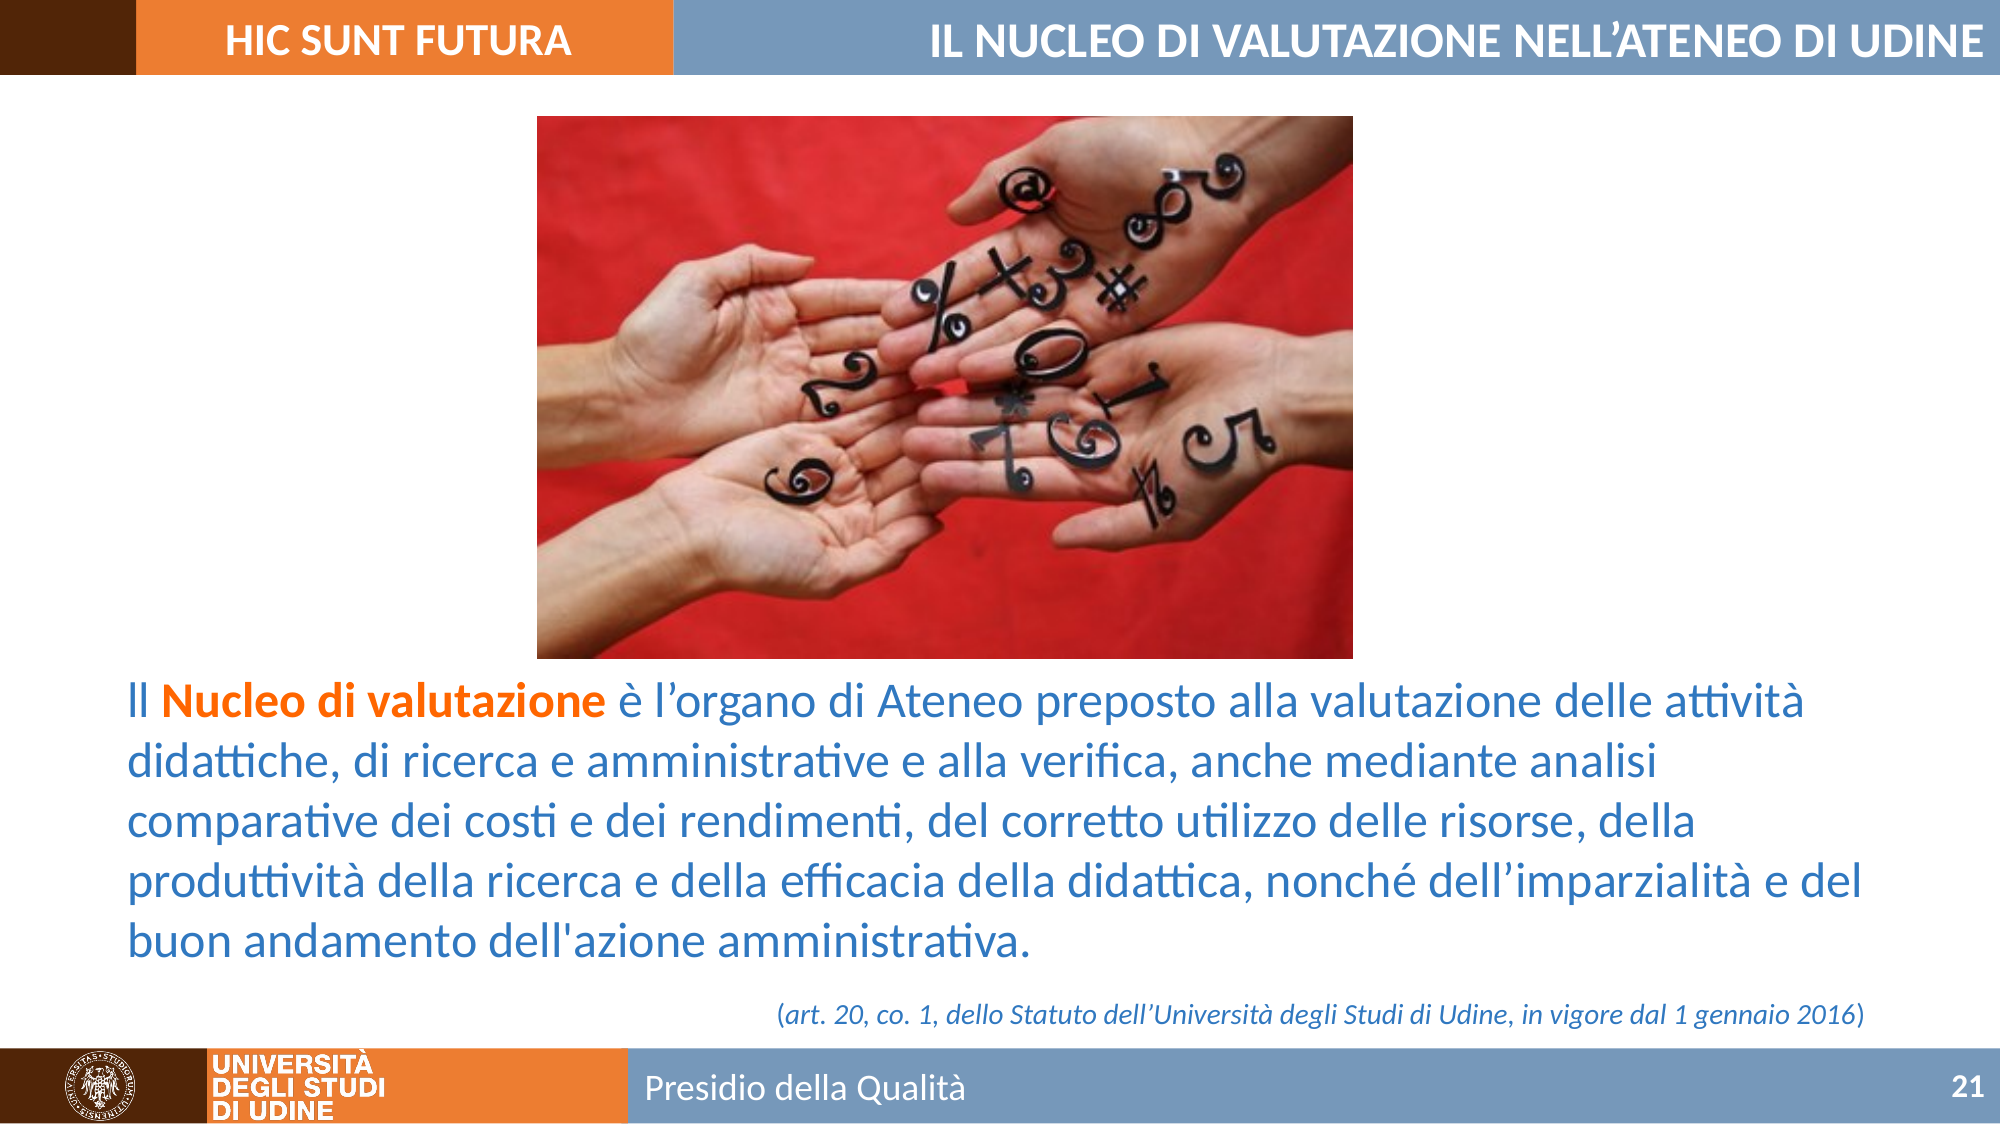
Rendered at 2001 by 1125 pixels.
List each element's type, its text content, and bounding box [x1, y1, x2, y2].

text_box [0, 0, 137, 76]
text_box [0, 1048, 2000, 1124]
text_box ll Nucleo di valutazione è l’organo di Ateneo preposto alla valutazione delle attività didattiche, di ricerca e amministrative e alla verifica, anche mediante analisi comparative dei costi e dei rendimenti, del corretto utilizzo delle risorse, della produttività della ricerca e della efficacia della didattica, nonché dell’imparzialità e del buon andamento dell'azione amministrativa. (art. 20, co. 1, dello Statuto dell’Università degli Studi di Udine, in vigore dal 1 gennaio 2016) [112, 660, 1880, 1048]
picture [537, 116, 1353, 659]
text_box HIC SUNT FUTURA [137, 0, 673, 76]
text_box IL NUCLEO DI VALUTAZIONE NELL’ATENEO DI UDINE [673, 0, 2000, 76]
